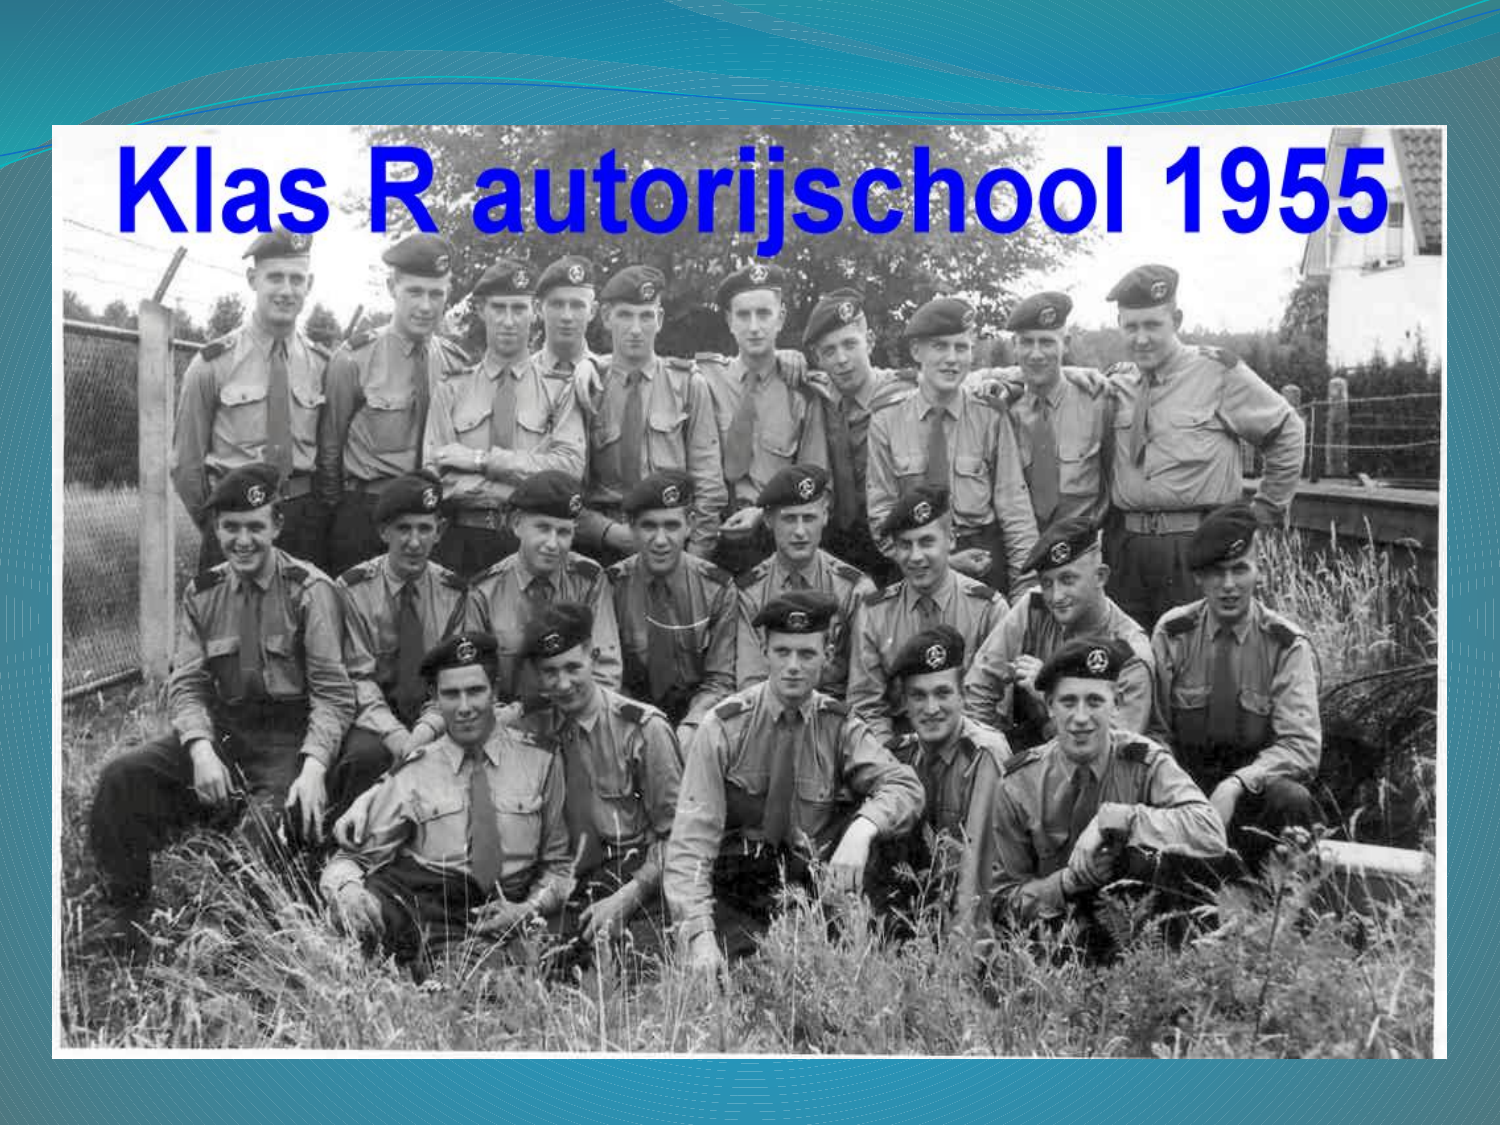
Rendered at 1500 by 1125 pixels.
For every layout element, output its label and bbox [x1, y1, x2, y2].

picture [52, 125, 1448, 1059]
